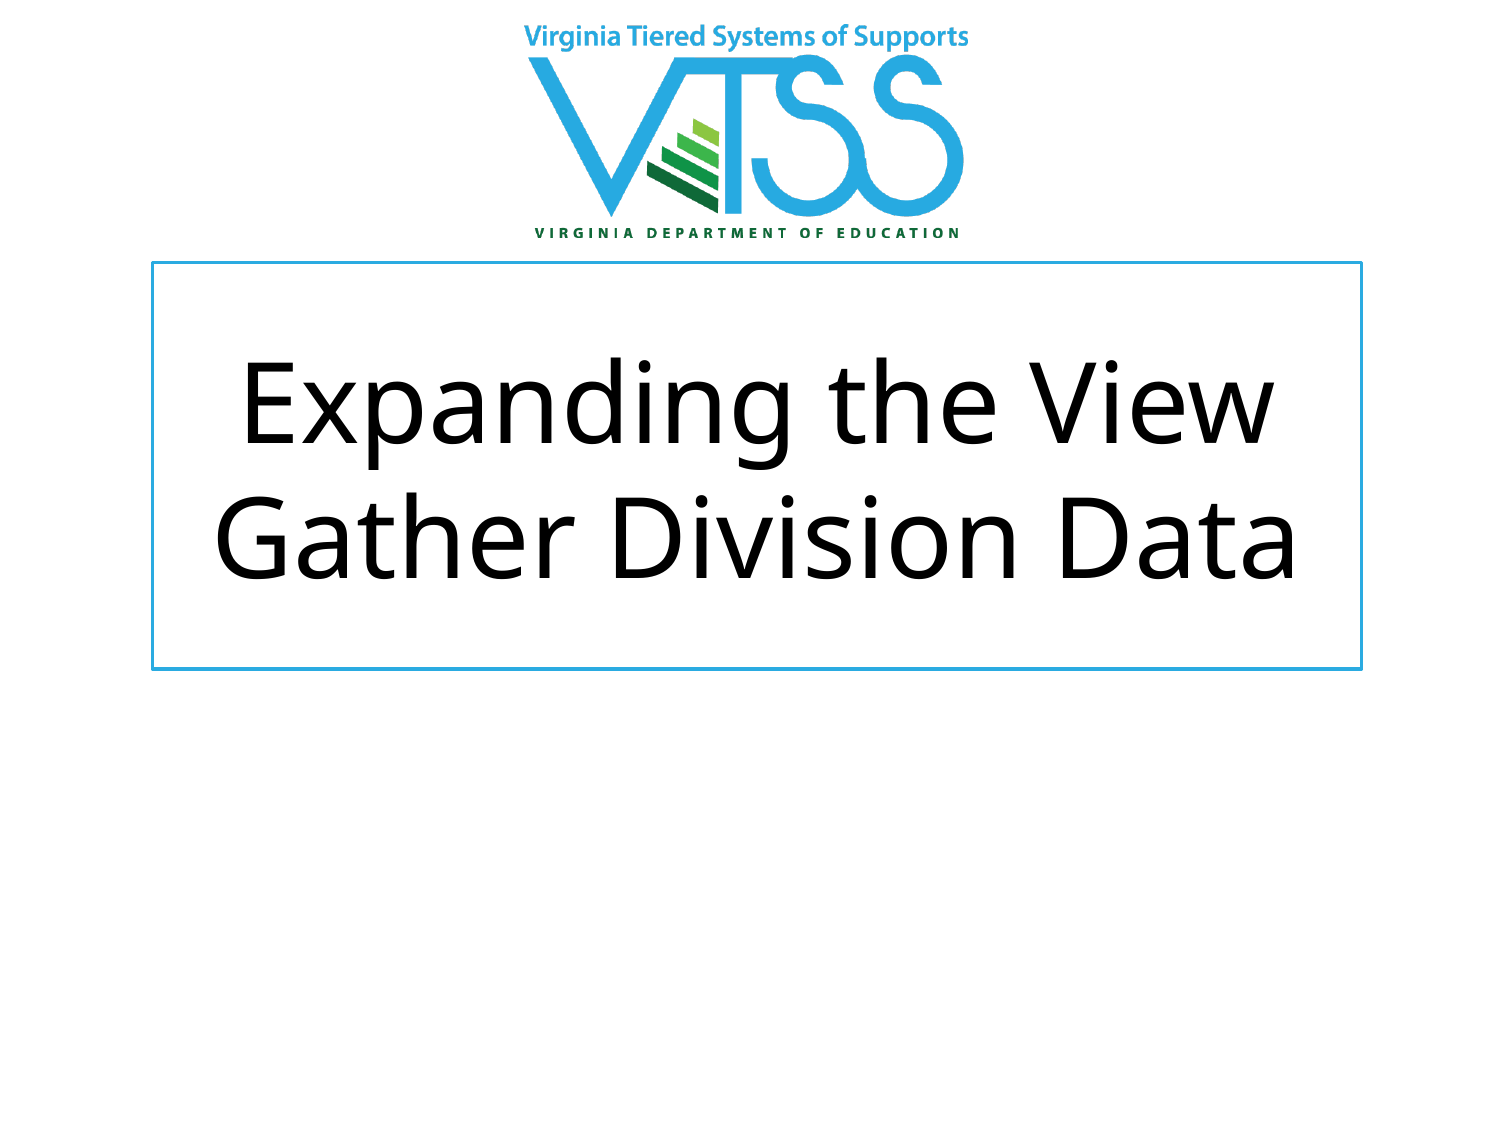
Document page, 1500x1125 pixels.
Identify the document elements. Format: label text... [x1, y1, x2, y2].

title Expanding the View Gather Division Data [151, 261, 1363, 671]
picture [524, 24, 968, 238]
